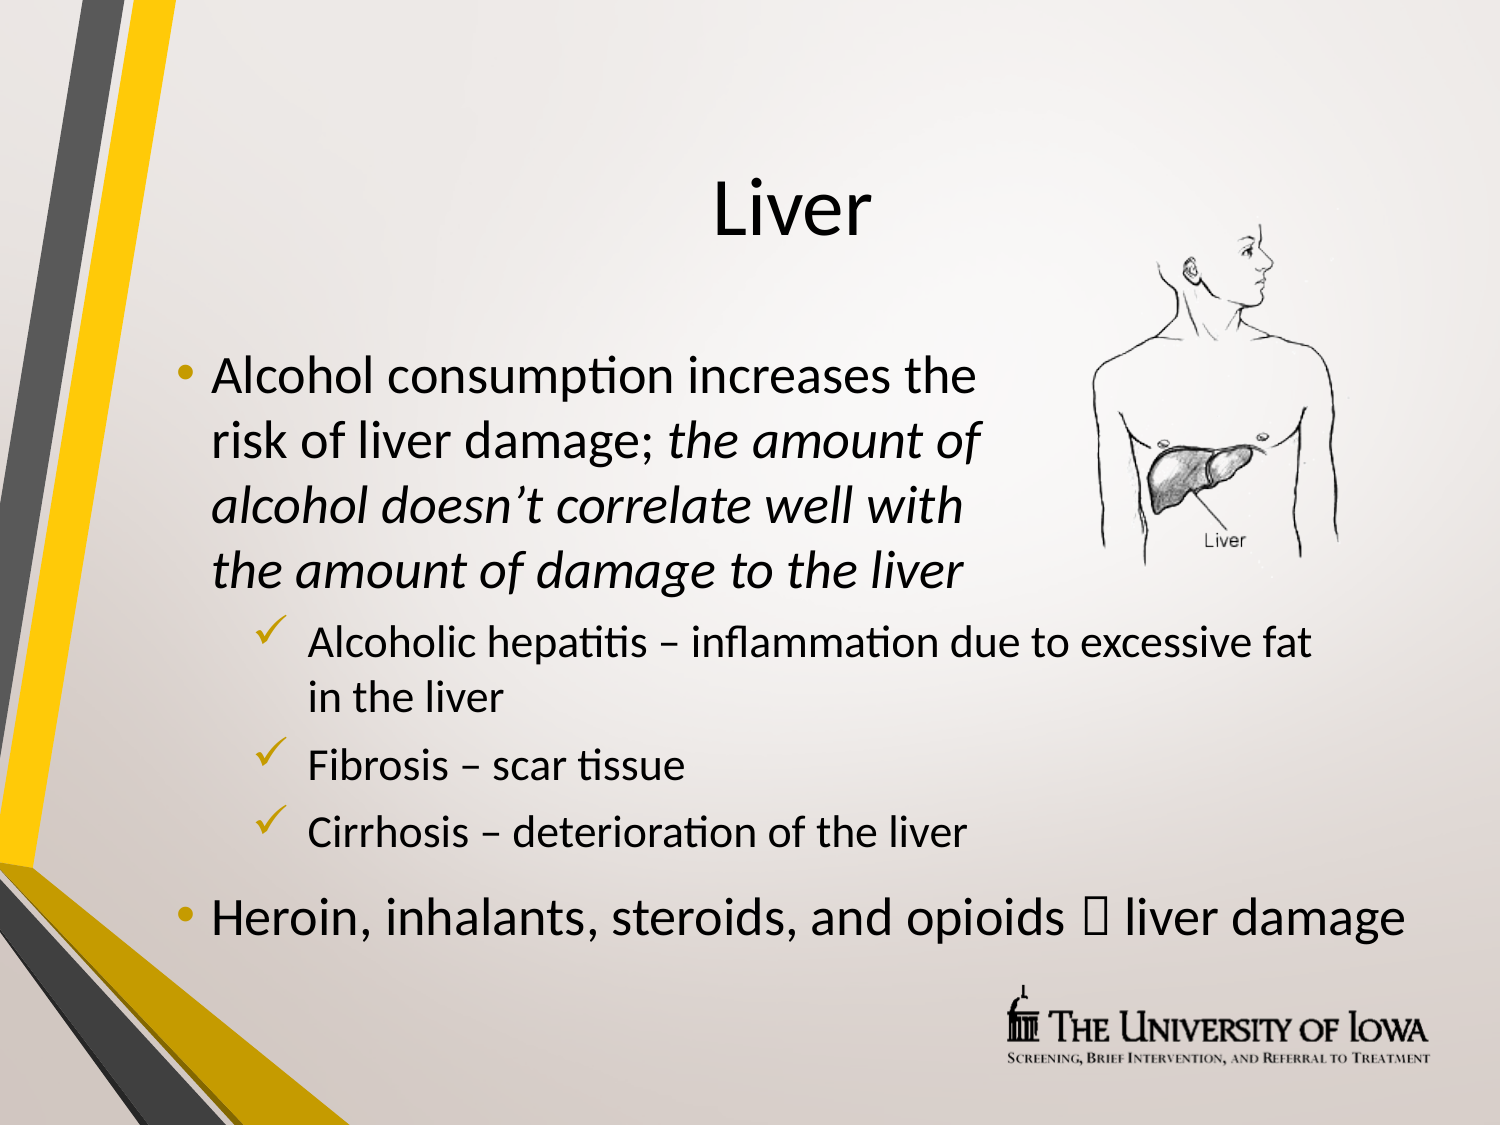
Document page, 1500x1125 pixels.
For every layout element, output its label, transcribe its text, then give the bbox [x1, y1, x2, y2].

picture [995, 984, 1458, 1074]
title Liver [161, 75, 1425, 330]
picture [1074, 202, 1363, 578]
list Alcohol consumption increases the risk of liver damage; the amount of alcohol doesn’t correlate well with the amount of damage to the liver Alcoholic hepatitis – inflammation due to excessive fat in the liver Fibrosis – scar tissue Cirrhosis – deterioration of the liver Heroin, inhalants, steroids, and opioids  liver damage [161, 369, 1449, 917]
